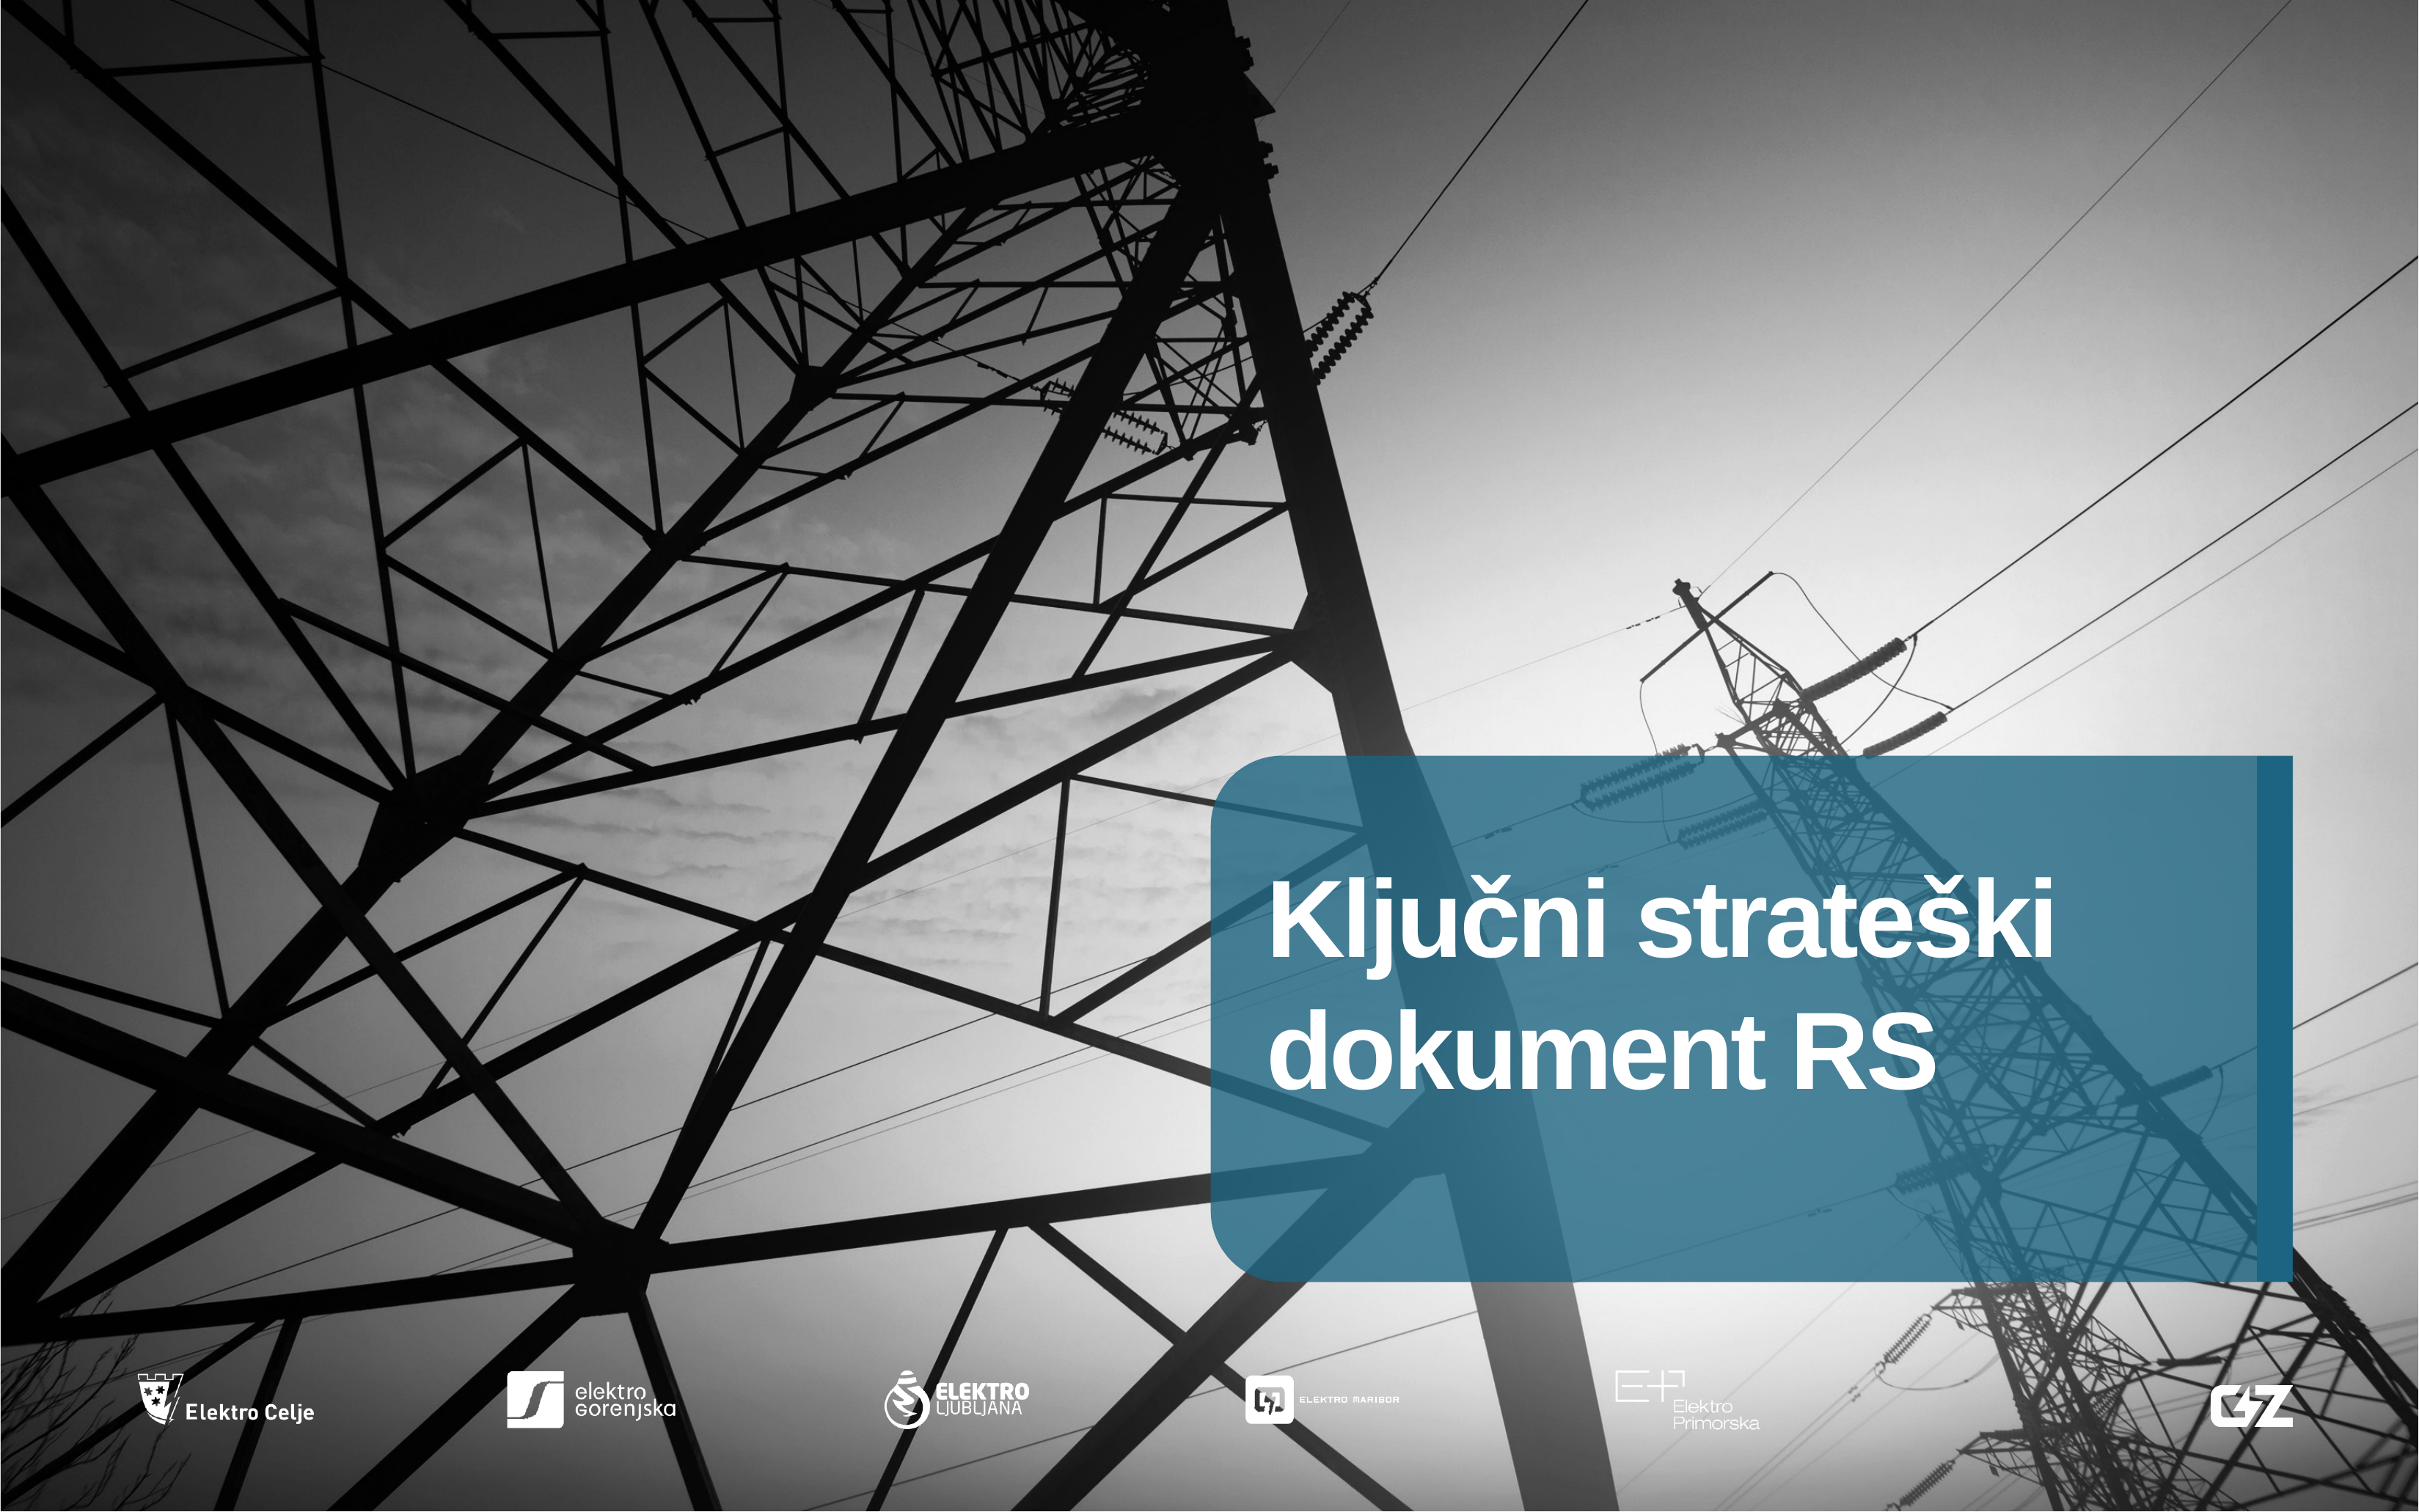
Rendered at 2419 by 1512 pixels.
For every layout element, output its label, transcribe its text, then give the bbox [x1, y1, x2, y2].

text_box [2211, 1385, 2293, 1427]
text_box [125, 1357, 1771, 1442]
text_box [2257, 756, 2293, 1282]
text_box [0, 0, 2418, 1511]
text_box [1210, 755, 2294, 1282]
text_box Ključni strateški dokument RS [1264, 847, 2211, 1112]
